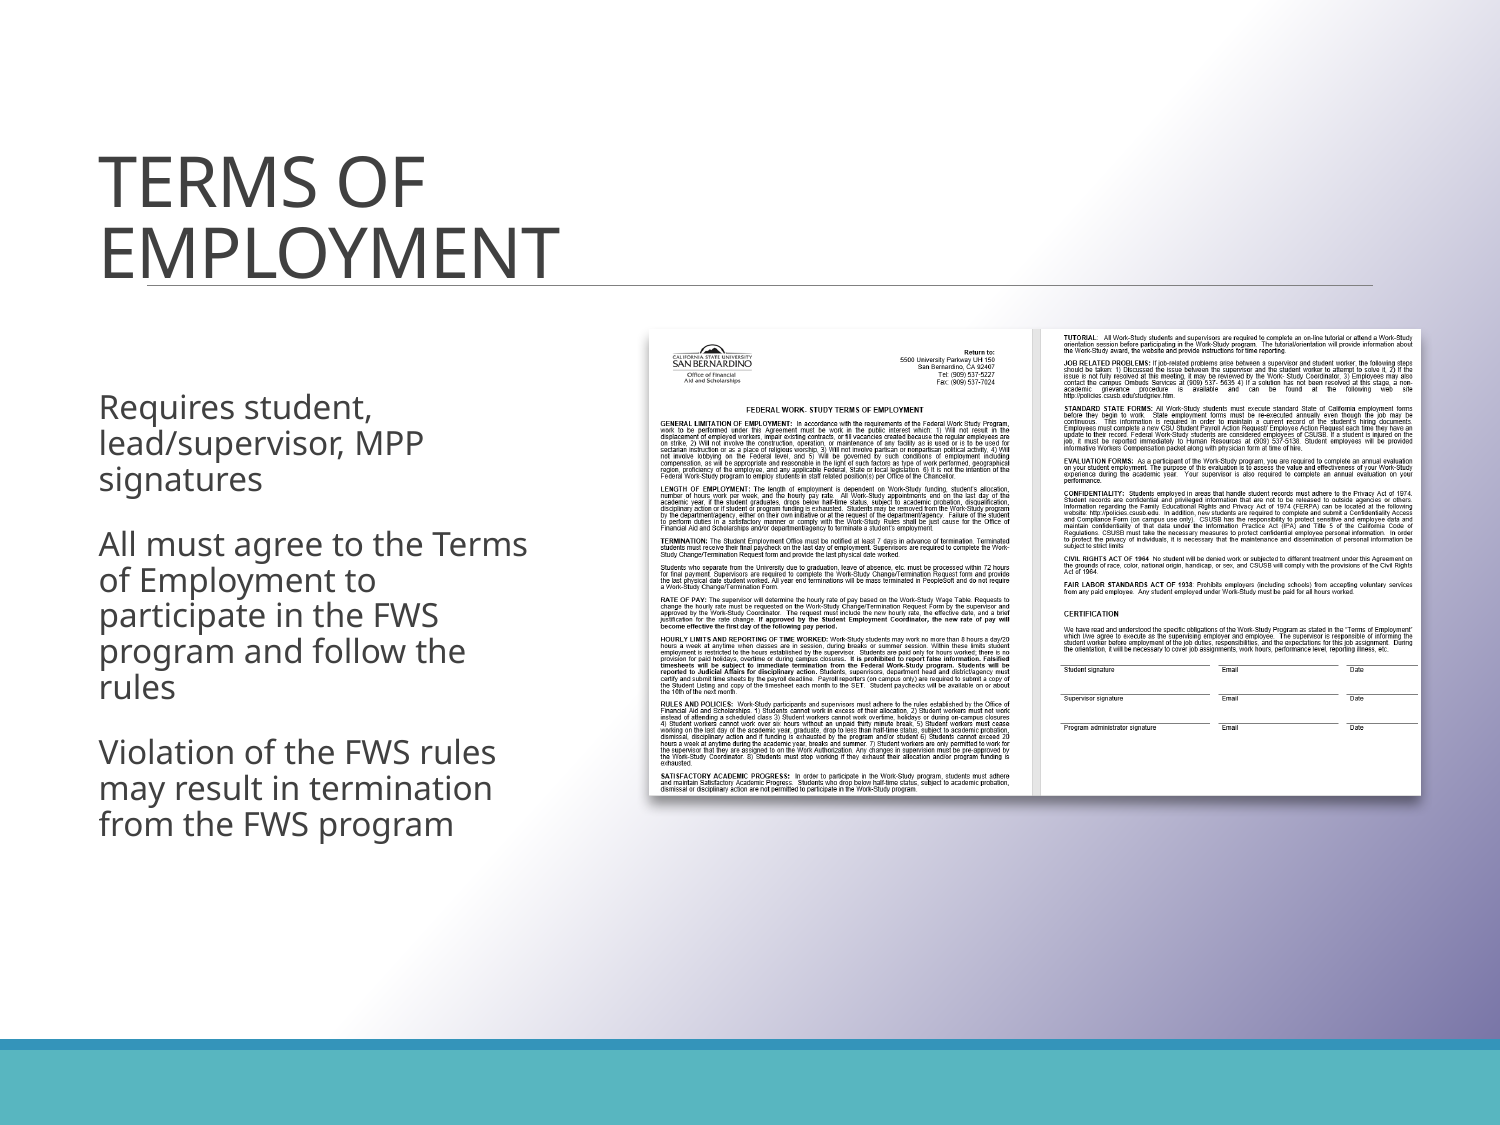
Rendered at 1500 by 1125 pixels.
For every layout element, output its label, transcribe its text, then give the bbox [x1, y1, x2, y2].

title TERMS OF EMPLOYMENT [83, 123, 593, 301]
list Requires student, lead/supervisor, MPP signatures All must agree to the Terms of Employment to participate in the FWS program and follow the rules Violation of the FWS rules may result in termination from the FWS program [83, 383, 534, 974]
picture [648, 328, 1421, 797]
